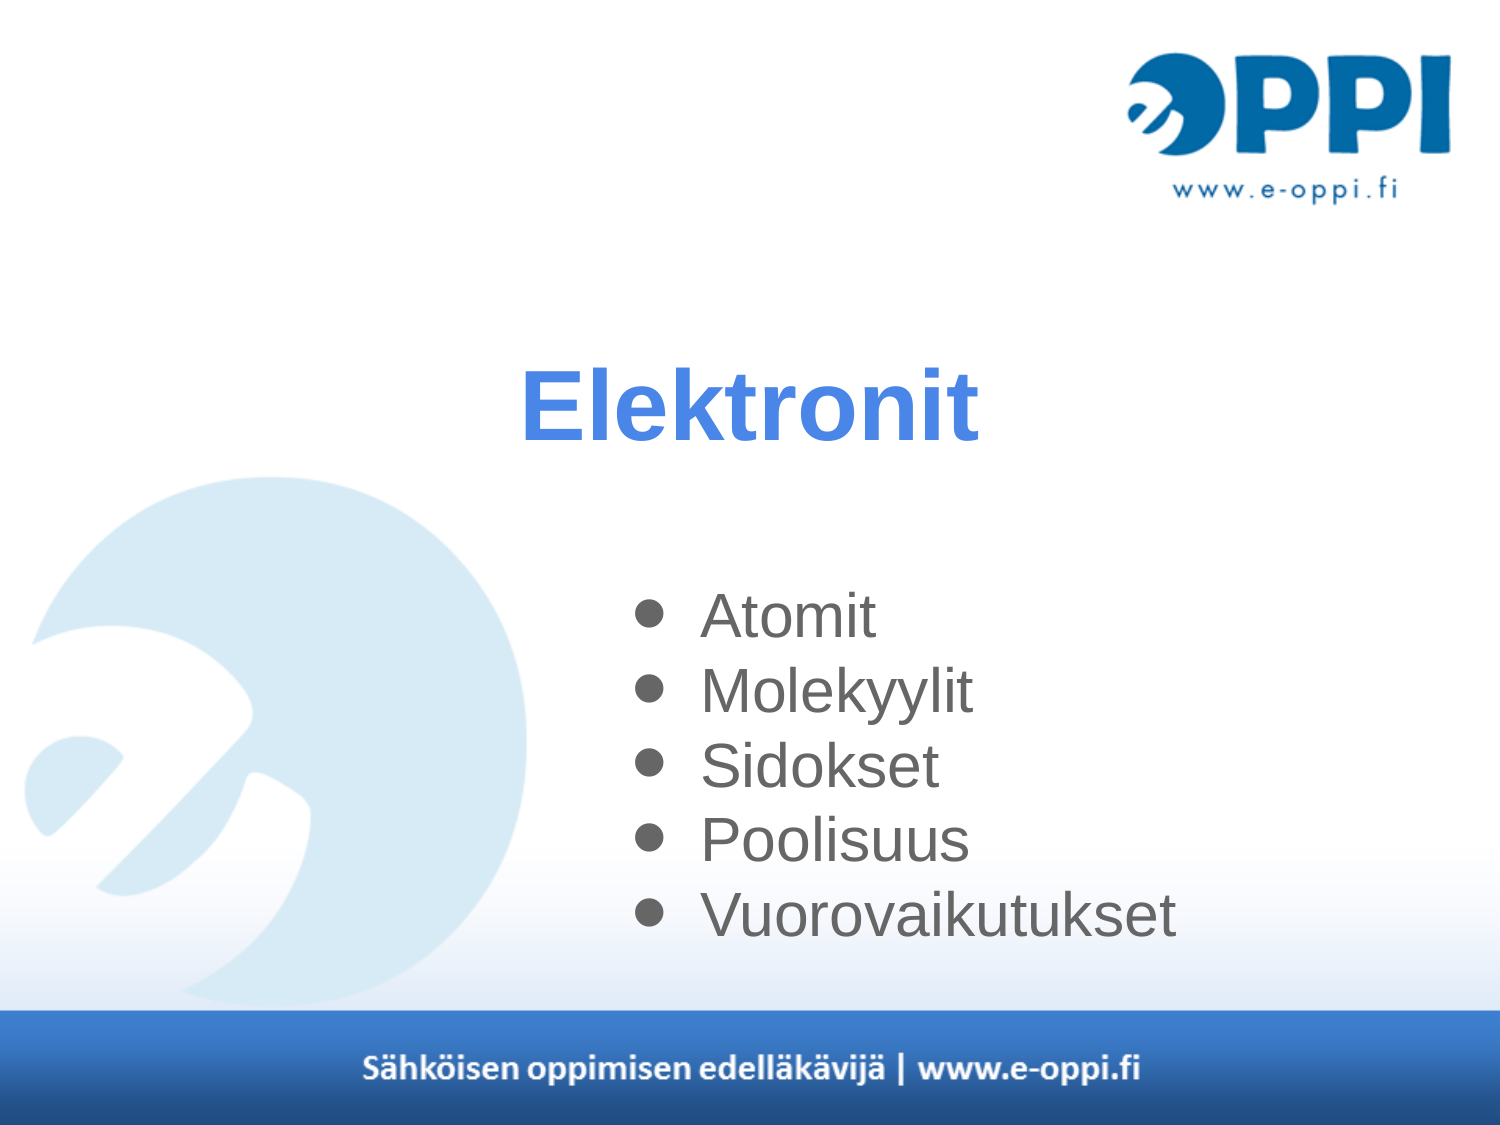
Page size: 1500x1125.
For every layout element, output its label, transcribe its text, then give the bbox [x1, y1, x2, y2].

picture [0, 0, 1500, 1125]
title Elektronit [112, 221, 1388, 475]
subtitle Atomit Molekyylit Sidokset Poolisuus Vuorovaikutukset [610, 559, 1375, 772]
